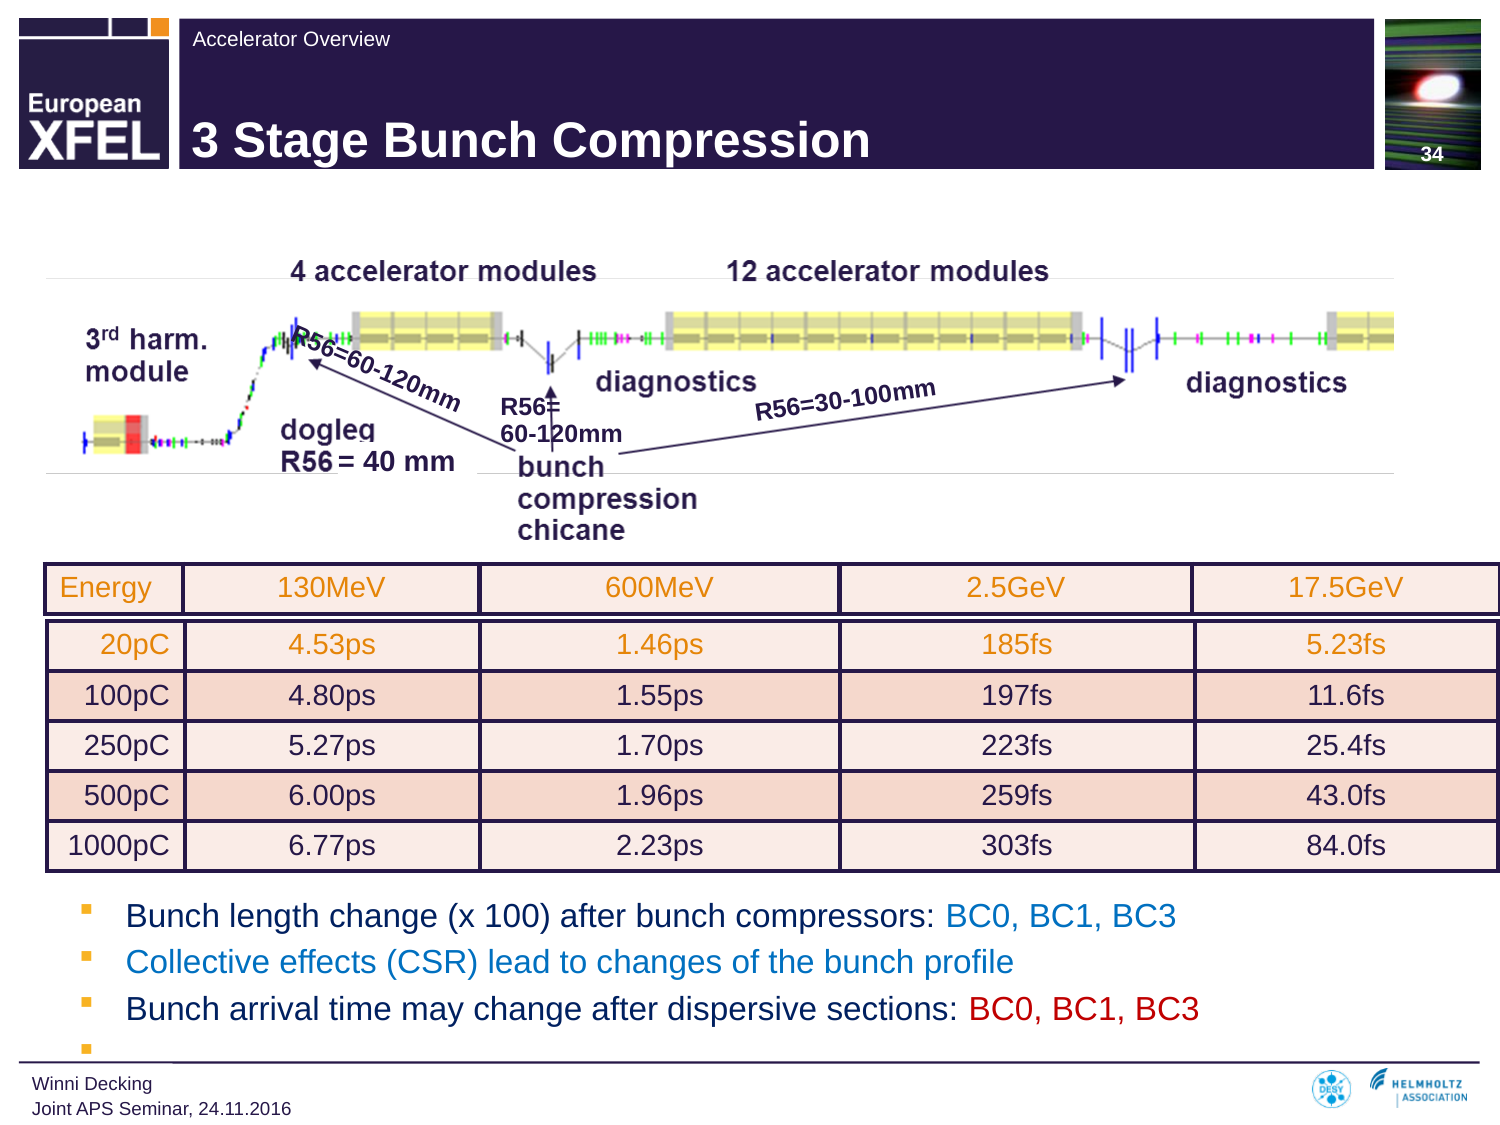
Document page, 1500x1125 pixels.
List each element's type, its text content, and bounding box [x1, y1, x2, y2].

table_cell 5.27ps [187, 723, 478, 769]
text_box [45, 244, 1394, 564]
table_header 130MeV [185, 571, 477, 612]
table_cell 1.70ps [482, 723, 838, 769]
title 3 Stage Bunch Compression [179, 88, 1375, 168]
table_cell 223fs [842, 723, 1193, 769]
table_cell 303fs [842, 823, 1193, 869]
text_box Bunch length change (x 100) after bunch compressors: BC0, BC1, BC3 Collective effects (CSR) lead to changes of the bunch profile Bunch arrival time may change after dispersive sections: BC0, BC1, BC3 [64, 886, 1215, 1081]
table_cell 100pC [49, 673, 183, 719]
table_header 20pC [49, 623, 183, 669]
table_cell 1.96ps [482, 773, 838, 819]
table_cell 2.23ps [482, 823, 838, 869]
table_cell 197fs [842, 673, 1193, 719]
table_cell 1000pC [49, 823, 183, 869]
table_cell 11.6fs [1197, 673, 1496, 719]
table_header Energy [47, 571, 181, 612]
picture [1385, 19, 1481, 170]
slide_number 34 [1384, 18, 1480, 169]
table_header 185fs [842, 623, 1193, 669]
table_cell 1.55ps [482, 673, 838, 719]
picture [1310, 1068, 1353, 1110]
table_header 600MeV [482, 571, 837, 612]
picture [1370, 1068, 1467, 1108]
table_cell 500pC [49, 773, 183, 819]
table_header 2.5GeV [842, 571, 1190, 612]
table_header 5.23fs [1197, 623, 1496, 669]
table_header 17.5GeV [1194, 566, 1498, 612]
table_header 1.46ps [482, 623, 838, 669]
table_cell 43.0fs [1197, 773, 1496, 819]
table_cell 250pC [49, 723, 183, 769]
picture [19, 18, 169, 169]
table_cell 84.0fs [1197, 823, 1496, 869]
table_cell 259fs [842, 773, 1193, 819]
table_cell 6.00ps [187, 773, 478, 819]
table_header 4.53ps [187, 623, 478, 669]
table_cell 25.4fs [1197, 723, 1496, 769]
table_cell 6.77ps [187, 823, 478, 869]
table_cell 4.80ps [187, 673, 478, 719]
